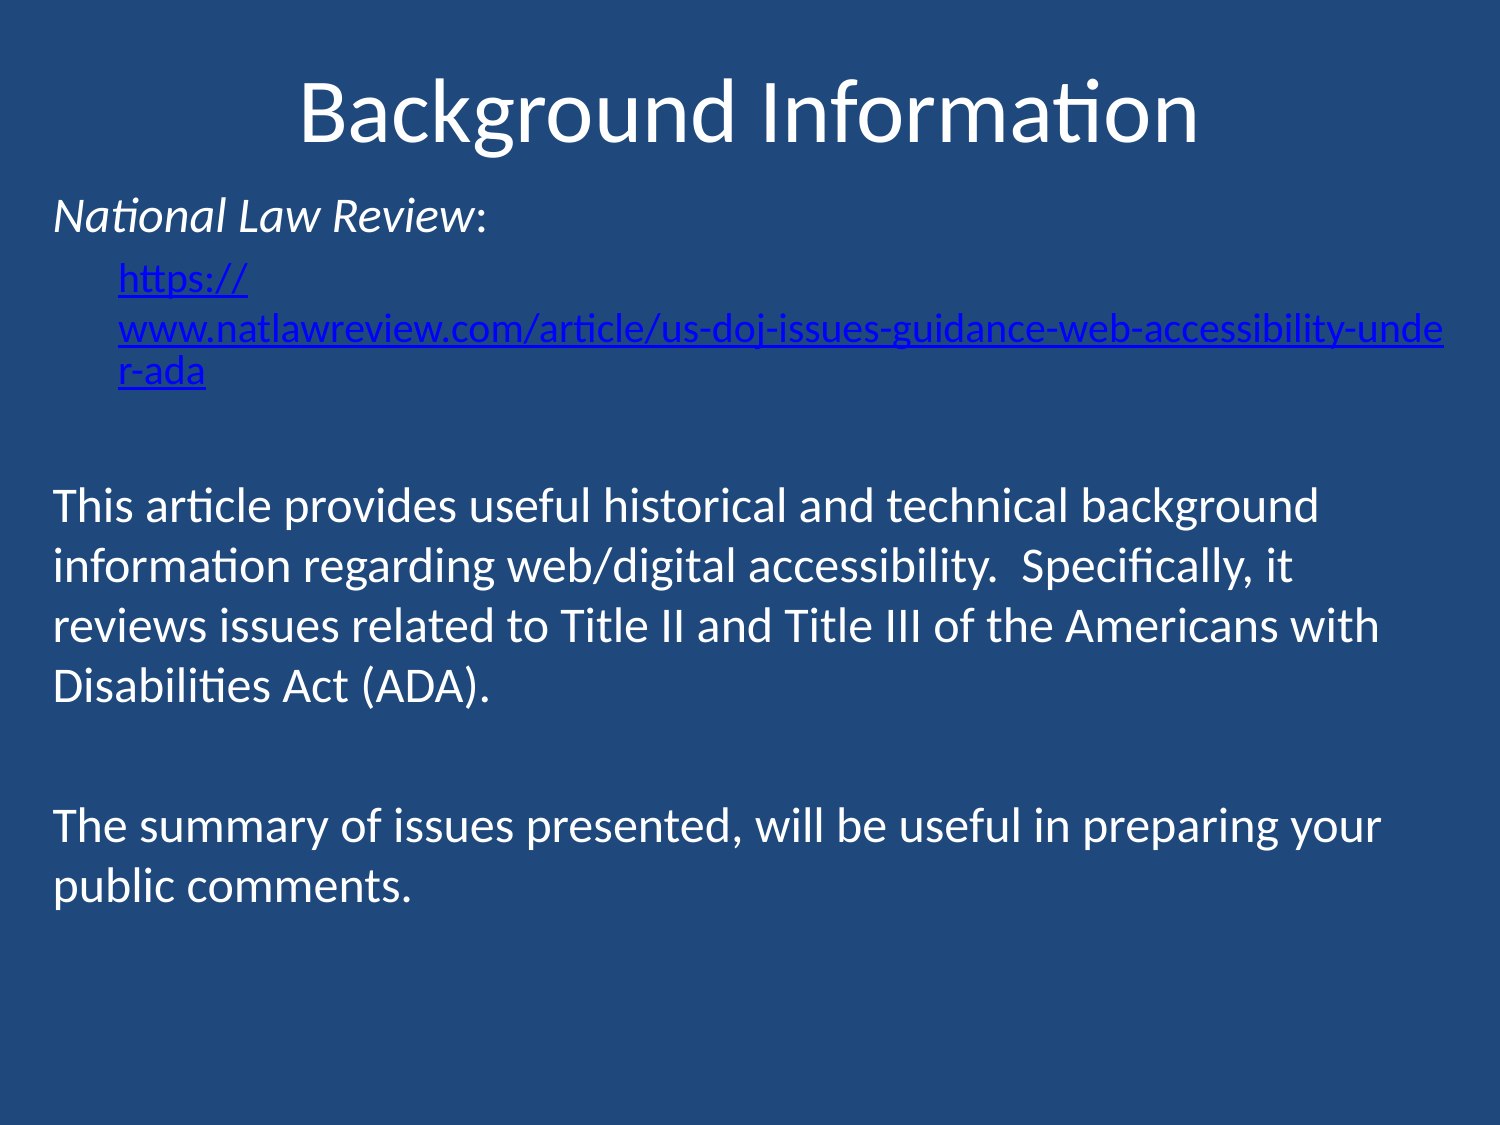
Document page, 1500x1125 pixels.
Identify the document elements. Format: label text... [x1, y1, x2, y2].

title Background Information [74, 12, 1426, 174]
list National Law Review: https://www.natlawreview.com/article/us-doj-issues-guidance-web-accessibility-under-ada This article provides useful historical and technical background information regarding web/digital accessibility. Specifically, it reviews issues related to Title II and Title III of the Americans with Disabilities Act (ADA). The summary of issues presented, will be useful in preparing your public comments. [37, 174, 1463, 1081]
